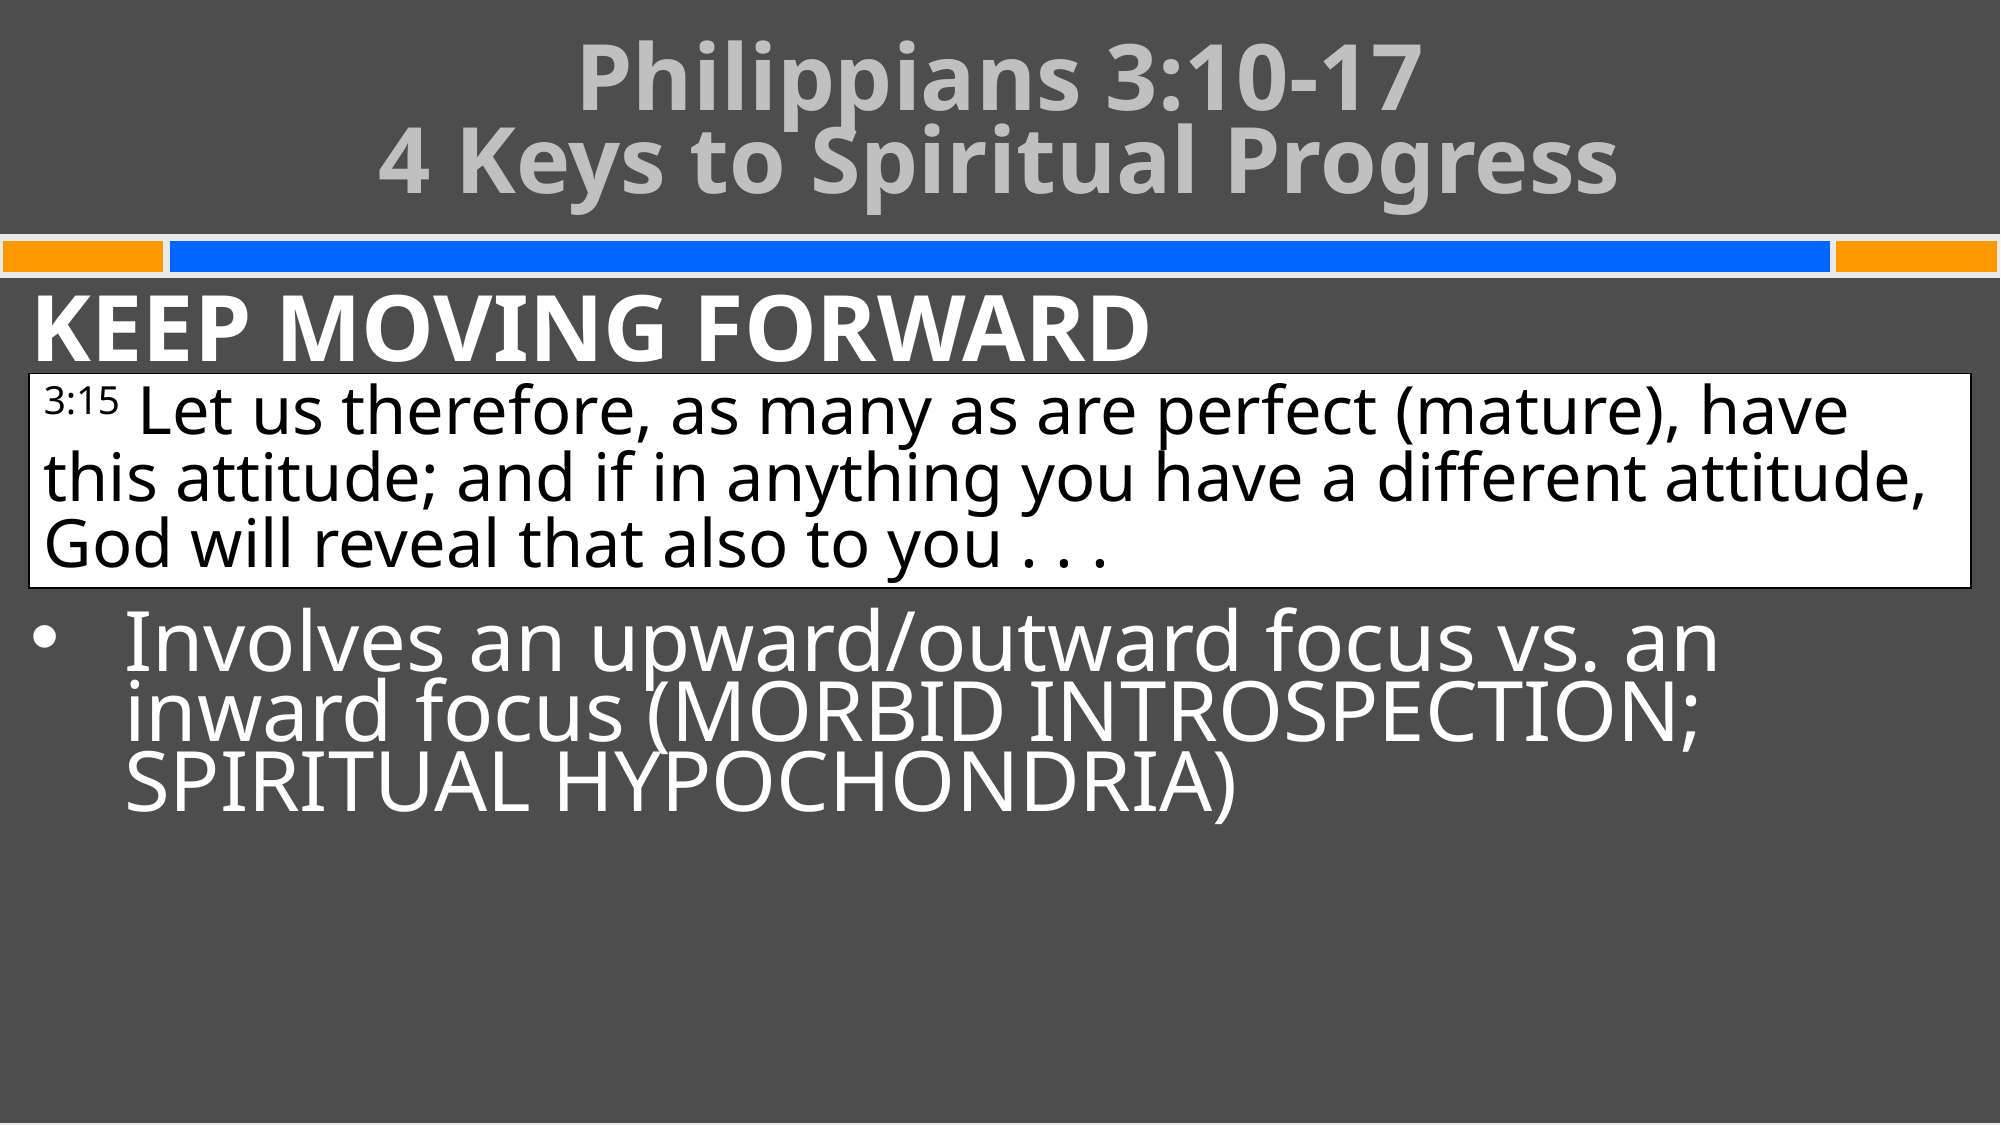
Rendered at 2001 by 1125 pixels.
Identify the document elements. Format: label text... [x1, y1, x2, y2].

title Philippians 3:10-17 4 Keys to Spiritual Progress [99, 44, 1901, 213]
text_box 3:15 Let us therefore, as many as are perfect (mature), have this attitude; and if in anything you have a different attitude, God will reveal that also to you . . . [28, 373, 1971, 589]
list KEEP MOVING FORWARD Involves an upward/outward focus vs. an inward focus (MORBID INTROSPECTION; SPIRITUAL HYPOCHONDRIA) [15, 291, 1958, 1096]
